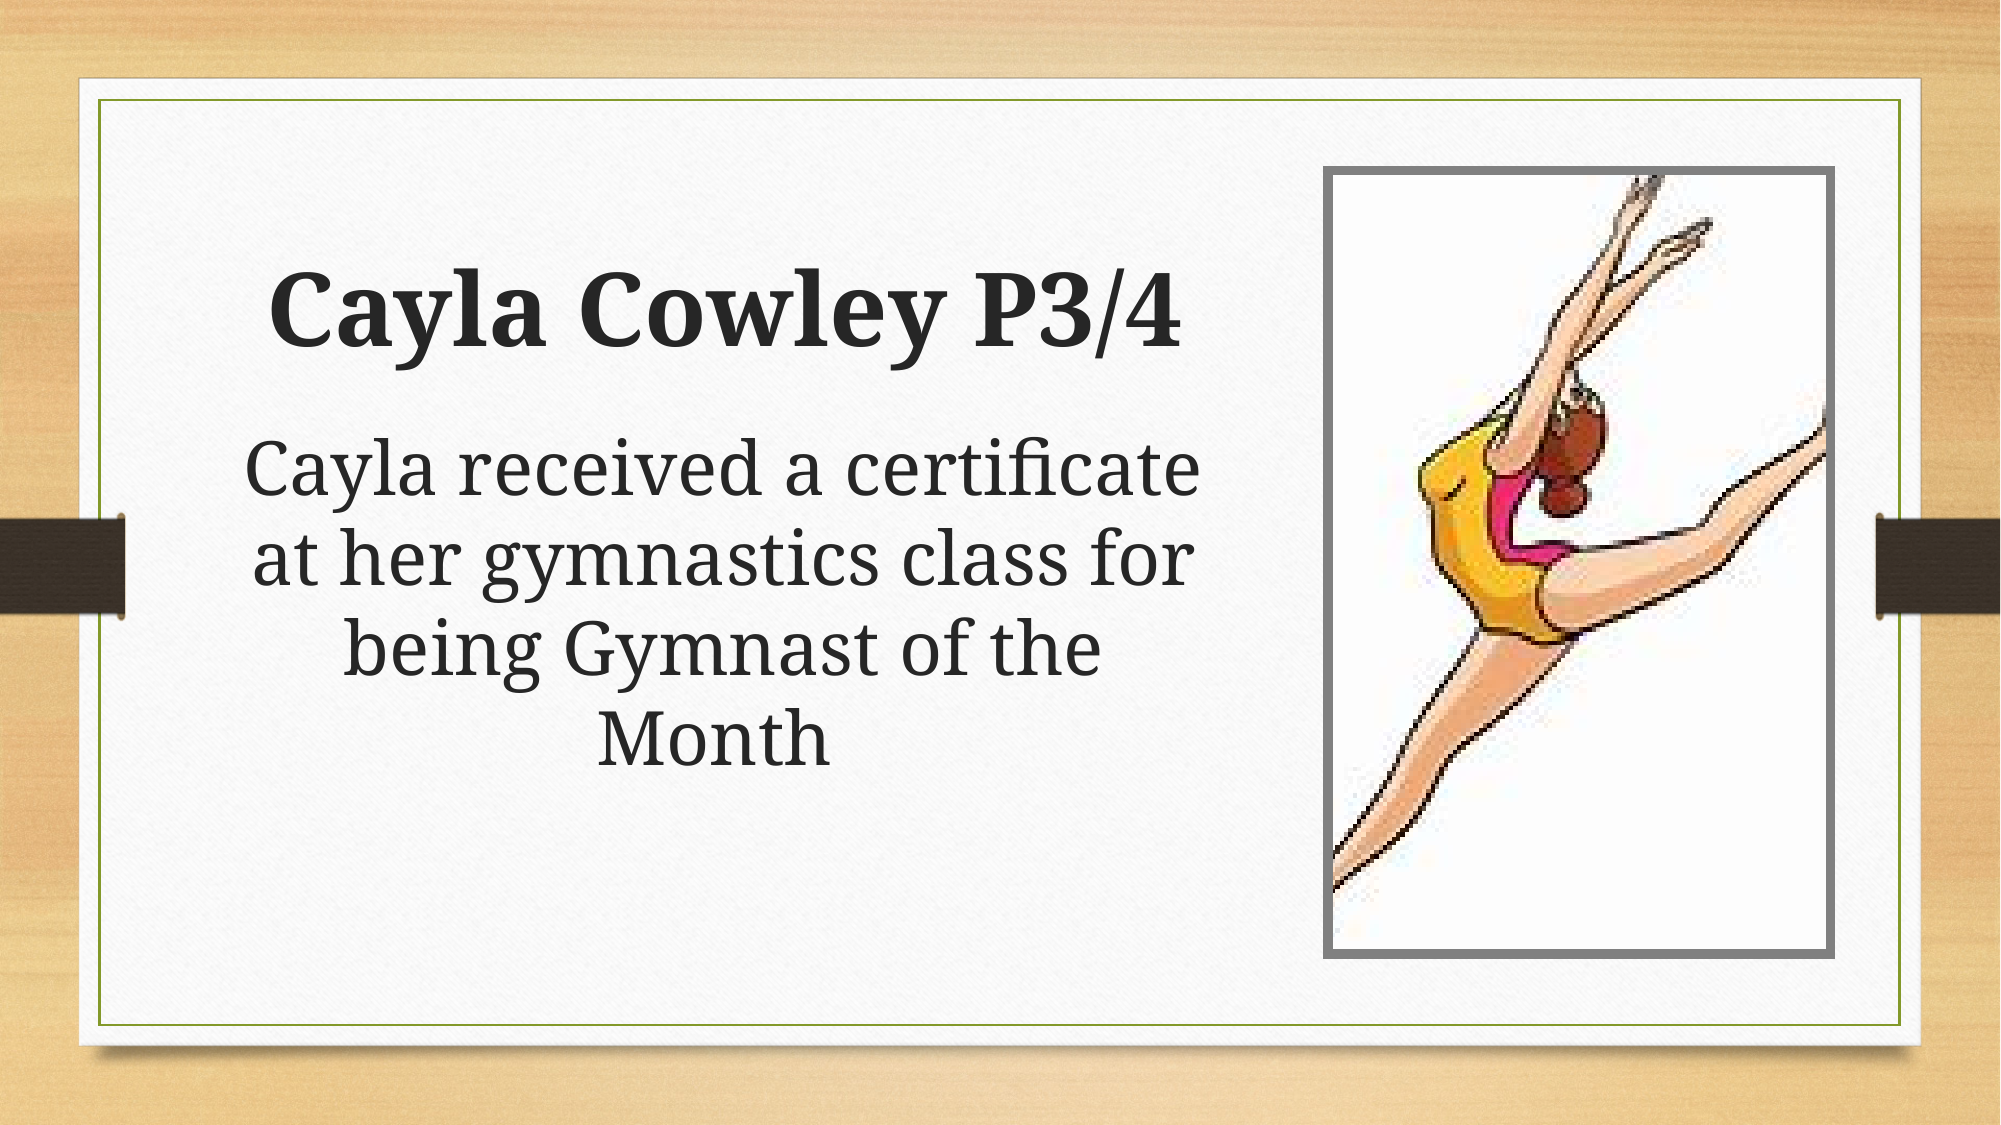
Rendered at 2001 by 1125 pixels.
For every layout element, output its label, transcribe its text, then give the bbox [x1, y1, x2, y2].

title Cayla Cowley P3/4 [212, 232, 1237, 375]
picture [0, 0, 2001, 1125]
list Cayla received a certificate at her gymnastics class for being Gymnast of the Month [212, 412, 1237, 713]
